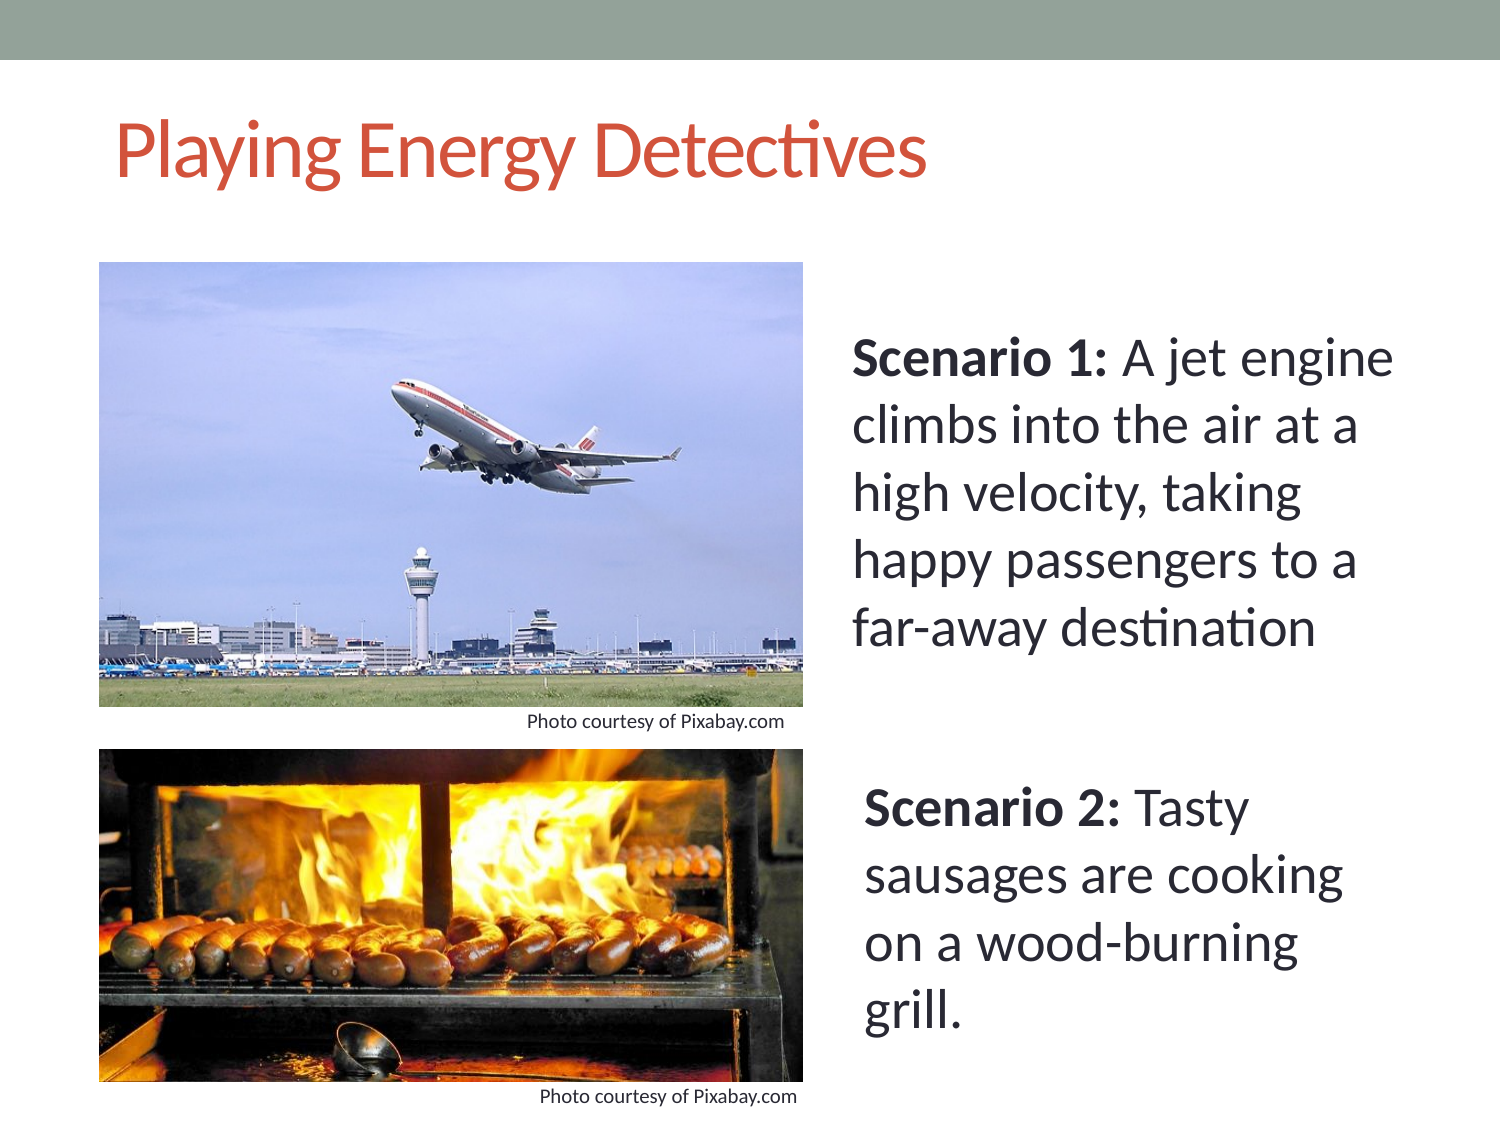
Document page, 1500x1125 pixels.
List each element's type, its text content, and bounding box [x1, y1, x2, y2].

text_box Photo courtesy of Pixabay.com [512, 699, 826, 740]
title Playing Energy Detectives [99, 62, 1425, 225]
text_box Scenario 2: Tasty sausages are cooking on a wood-burning grill. [849, 762, 1400, 1048]
picture [99, 749, 803, 1082]
text_box Photo courtesy of Pixabay.com [524, 1074, 838, 1115]
text_box Scenario 1: A jet engine climbs into the air at a high velocity, taking happy passengers to a far-away destination [837, 312, 1438, 665]
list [99, 262, 803, 708]
